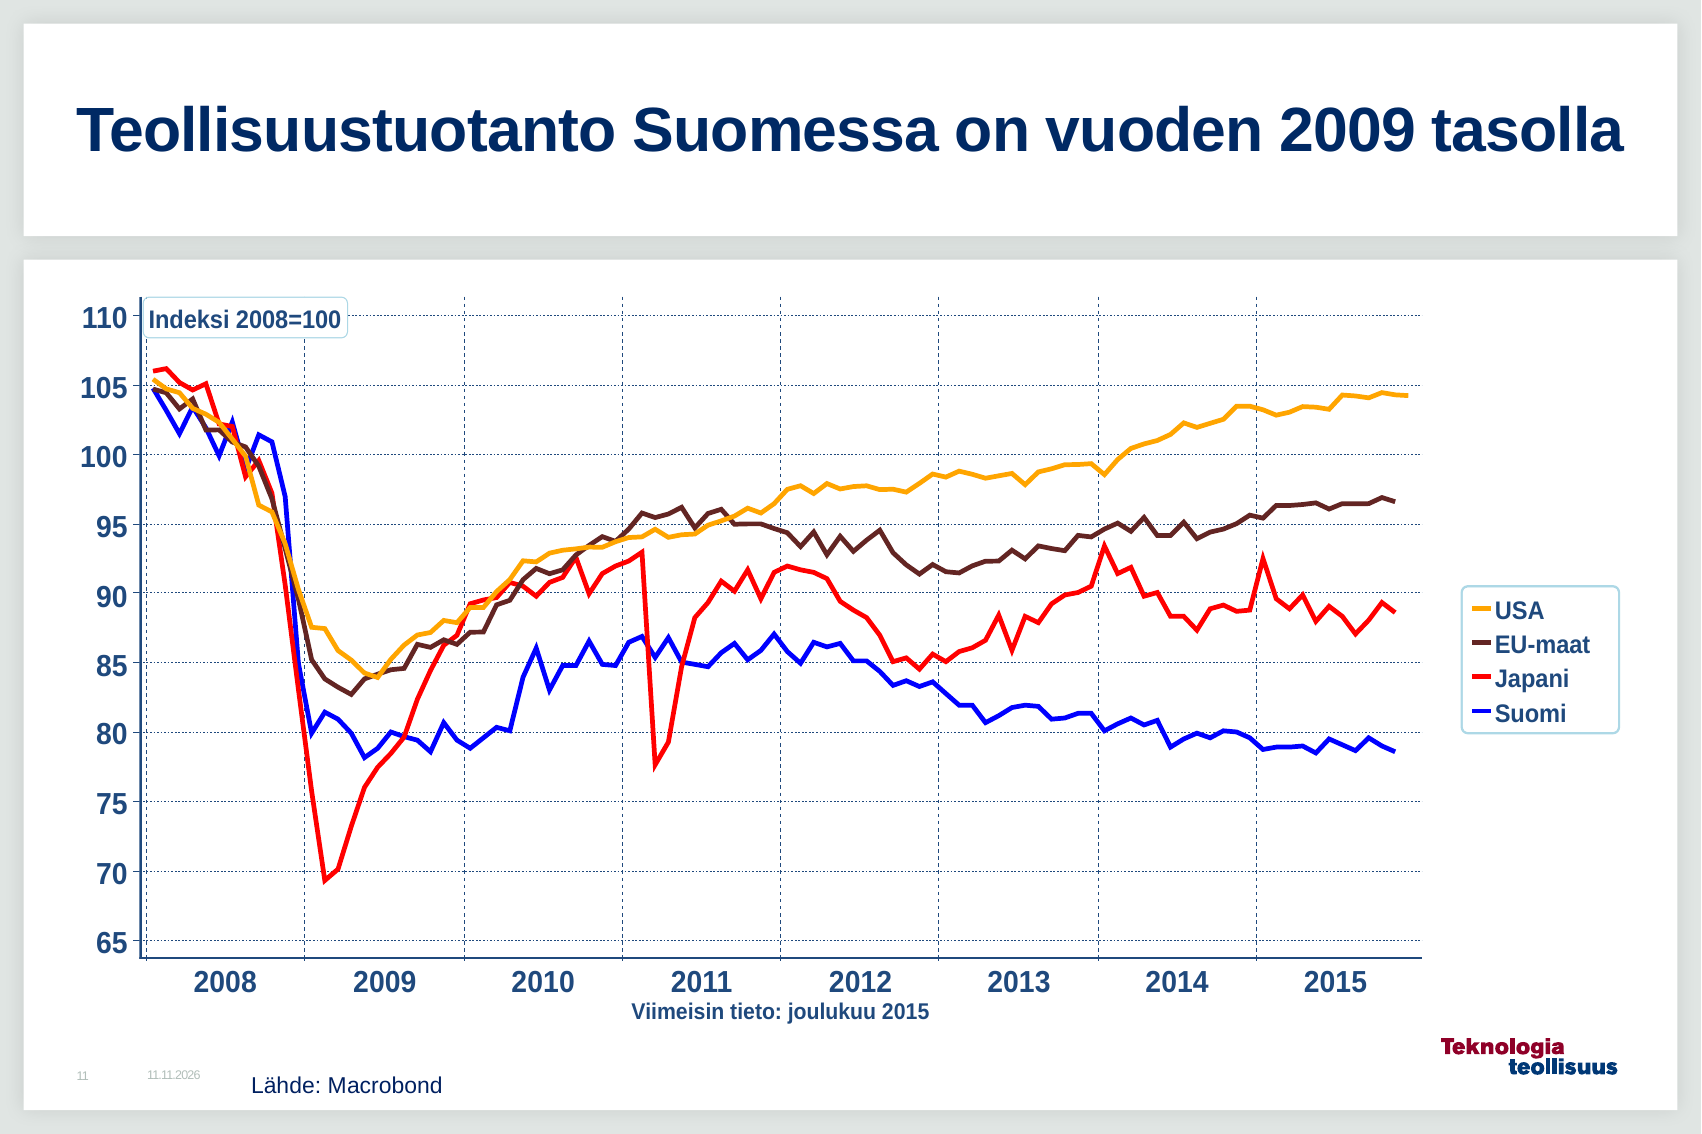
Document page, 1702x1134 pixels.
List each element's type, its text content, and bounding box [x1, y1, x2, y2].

text_box Lähde: Macrobond [236, 1062, 1030, 1106]
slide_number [141, 1063, 236, 1087]
title Teollisuustuotanto Suomessa on vuoden 2009 tasolla [70, 47, 1654, 213]
slide_number 11 [70, 1063, 141, 1087]
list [70, 286, 1630, 1040]
